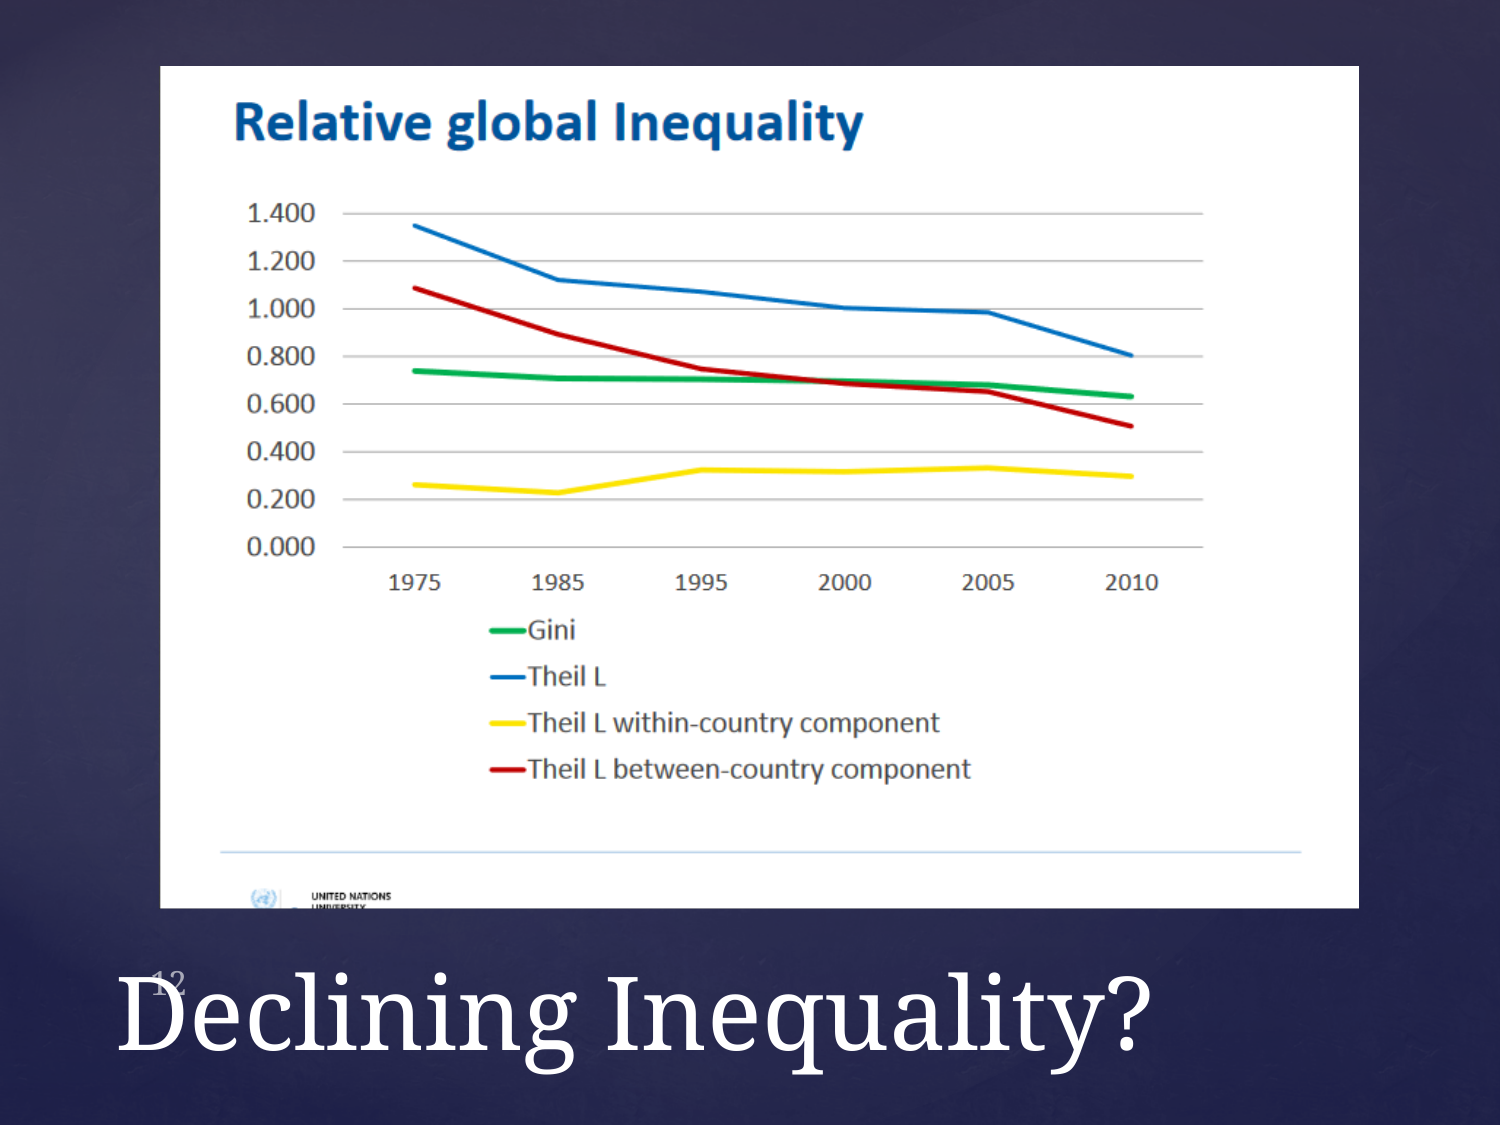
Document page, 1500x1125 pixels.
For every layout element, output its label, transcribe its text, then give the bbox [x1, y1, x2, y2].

slide_number 12 [135, 958, 485, 1009]
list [158, 65, 1360, 966]
title Declining Inequality? [100, 928, 1338, 1079]
